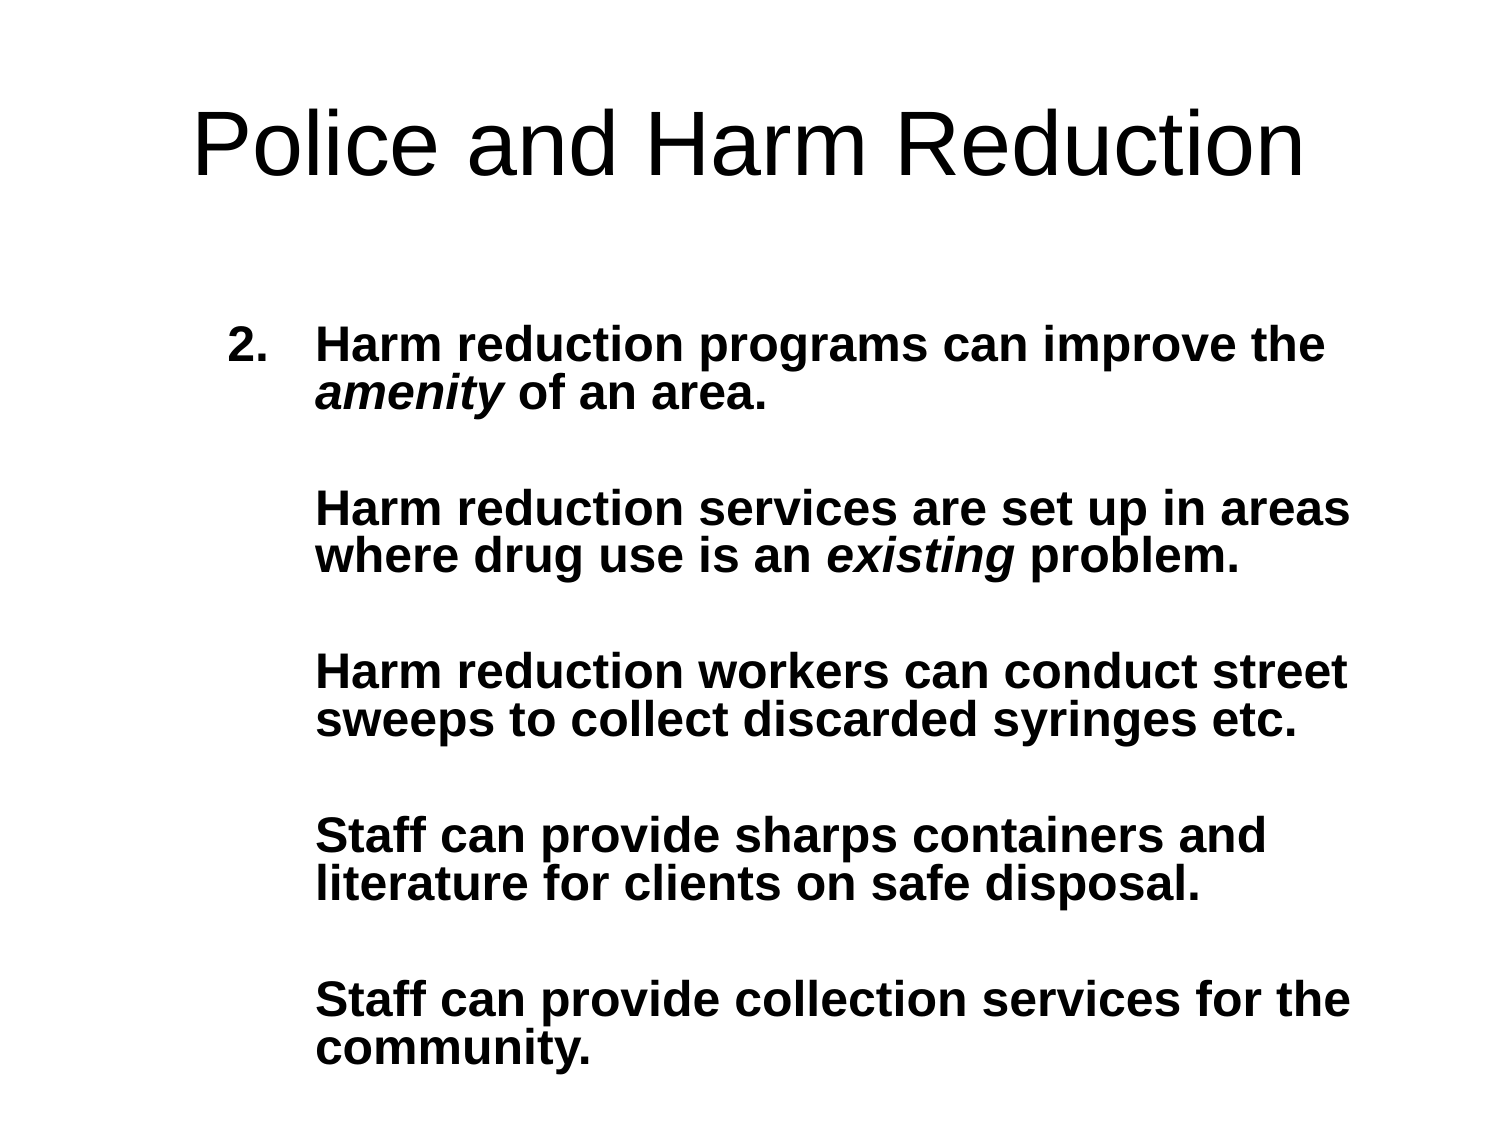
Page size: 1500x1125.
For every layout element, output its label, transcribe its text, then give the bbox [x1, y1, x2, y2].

list 2. Harm reduction programs can improve the amenity of an area. Harm reduction services are set up in areas where drug use is an existing problem. Harm reduction workers can conduct street sweeps to collect discarded syringes etc. Staff can provide sharps containers and literature for clients on safe disposal. Staff can provide collection services for the community. [62, 187, 1463, 1063]
title Police and Harm Reduction [75, 45, 1425, 187]
